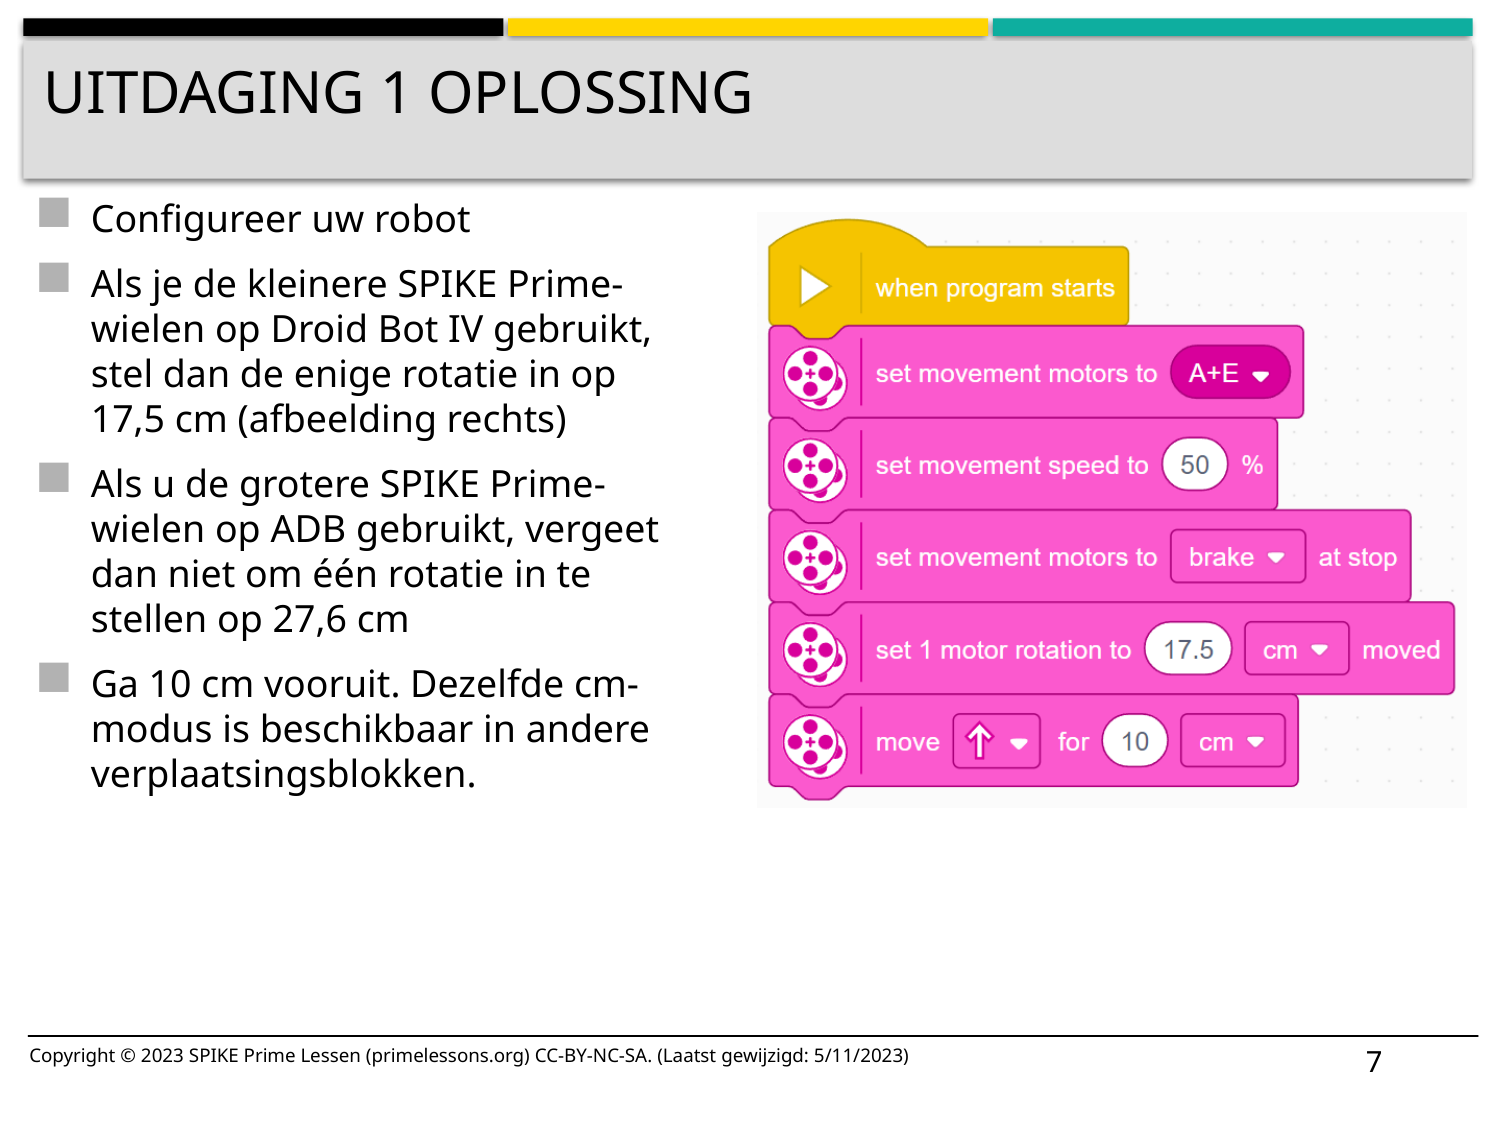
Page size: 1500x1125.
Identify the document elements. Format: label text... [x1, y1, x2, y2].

footer Copyright © 2023 SPIKE Prime Lessen (primelessons.org) CC-BY-NC-SA. (Laatst gewijzigd: 5/11/2023) [14, 1036, 1500, 1097]
list Configureer uw robot Als je de kleinere SPIKE Prime-wielen op Droid Bot IV gebruikt, stel dan de enige rotatie in op 17,5 cm (afbeelding rechts) Als u de grotere SPIKE Prime-wielen op ADB gebruikt, vergeet dan niet om één rotatie in te stellen op 27,6 cm Ga 10 cm vooruit. Dezelfde cm-modus is beschikbaar in andere verplaatsingsblokken. [25, 187, 704, 1021]
title Uitdaging 1 Oplossing [28, 48, 1464, 172]
picture [756, 211, 1468, 808]
